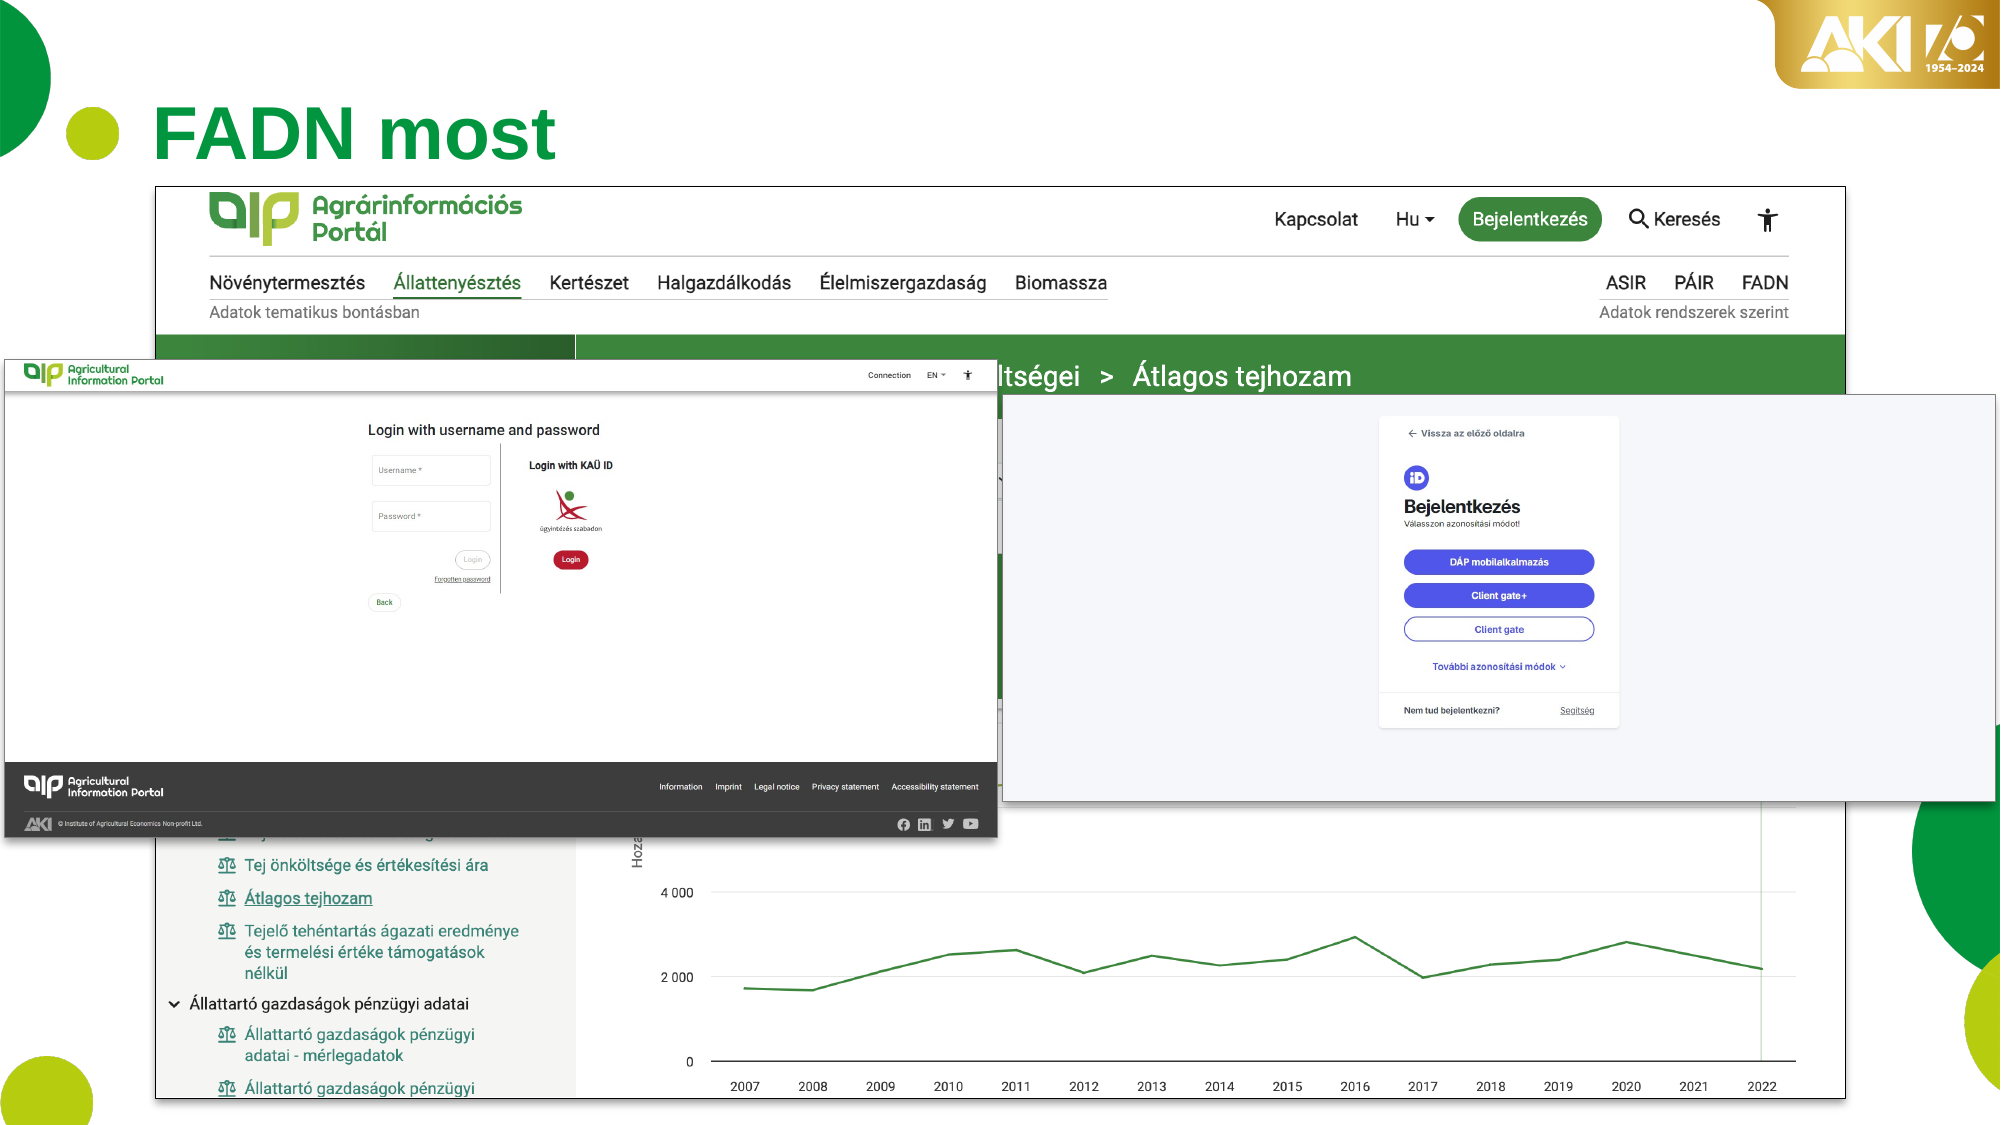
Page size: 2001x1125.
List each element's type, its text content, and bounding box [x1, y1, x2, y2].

picture [1749, 0, 2000, 89]
picture [155, 186, 1845, 359]
picture [1912, 724, 2000, 1090]
picture [155, 838, 1845, 1098]
picture [0, 1056, 95, 1125]
title FADN most [137, 26, 1747, 245]
picture [0, 0, 119, 160]
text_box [4, 359, 1995, 838]
text_box [95, 1045, 875, 1125]
